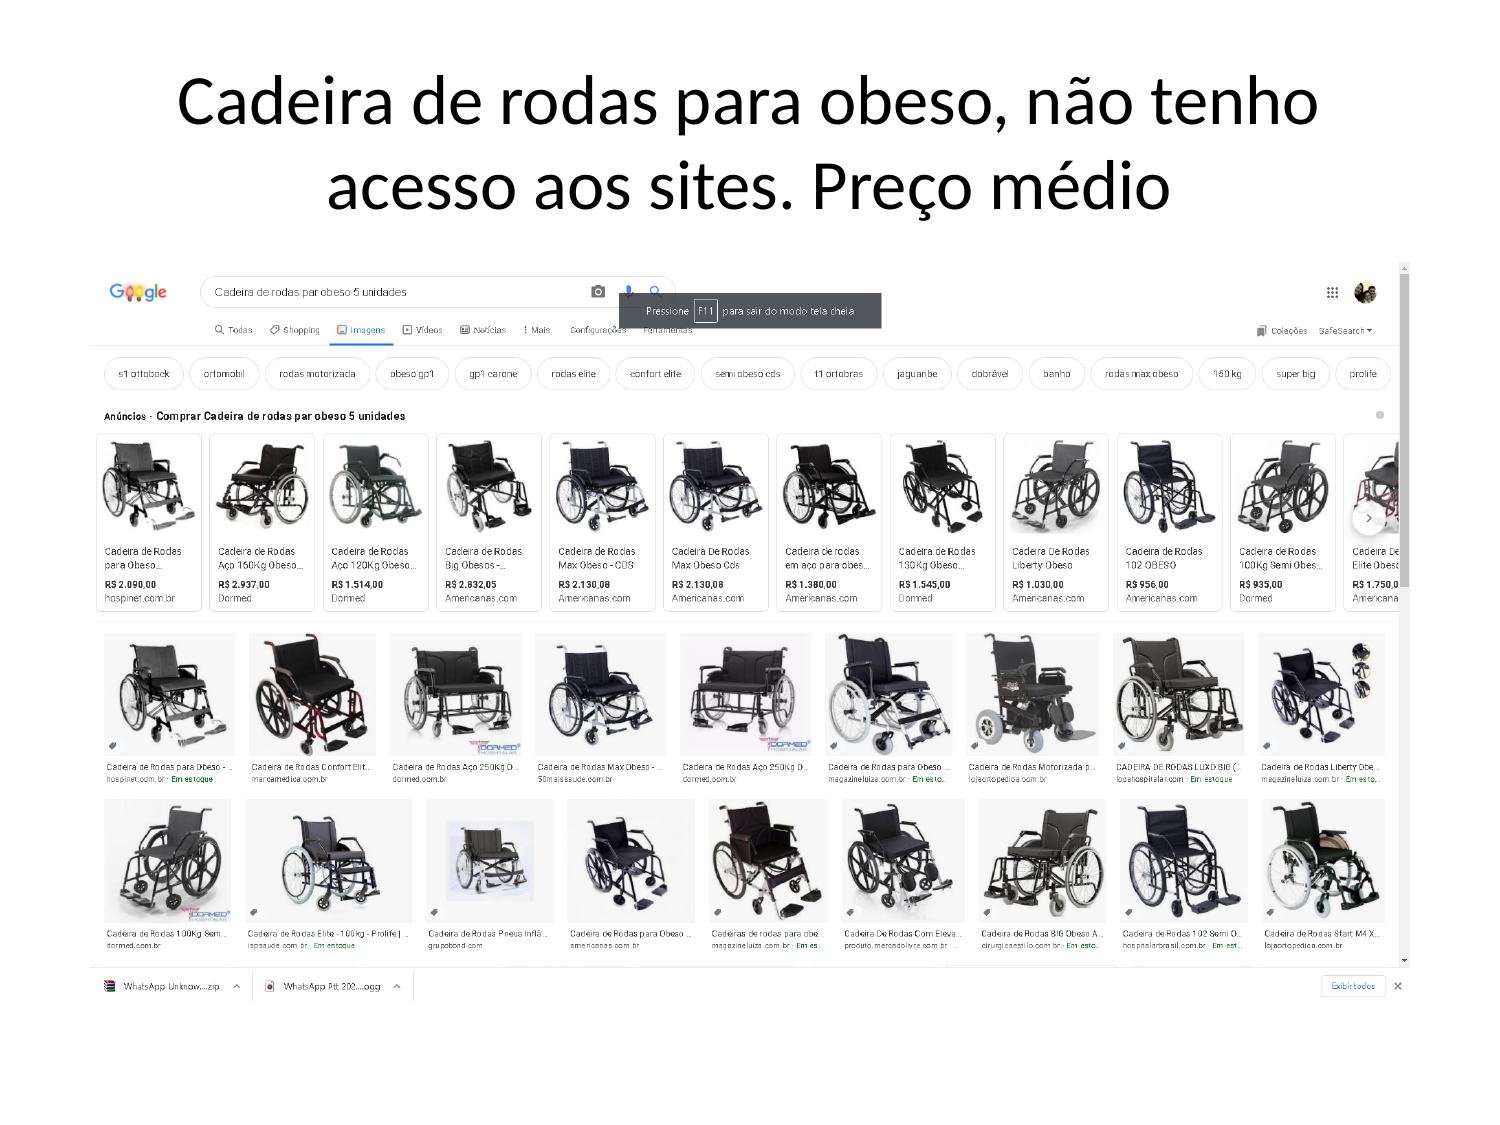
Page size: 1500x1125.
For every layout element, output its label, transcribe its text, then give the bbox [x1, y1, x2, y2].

title Cadeira de rodas para obeso, não tenho acesso aos sites. Preço médio [75, 45, 1425, 233]
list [89, 262, 1411, 1006]
